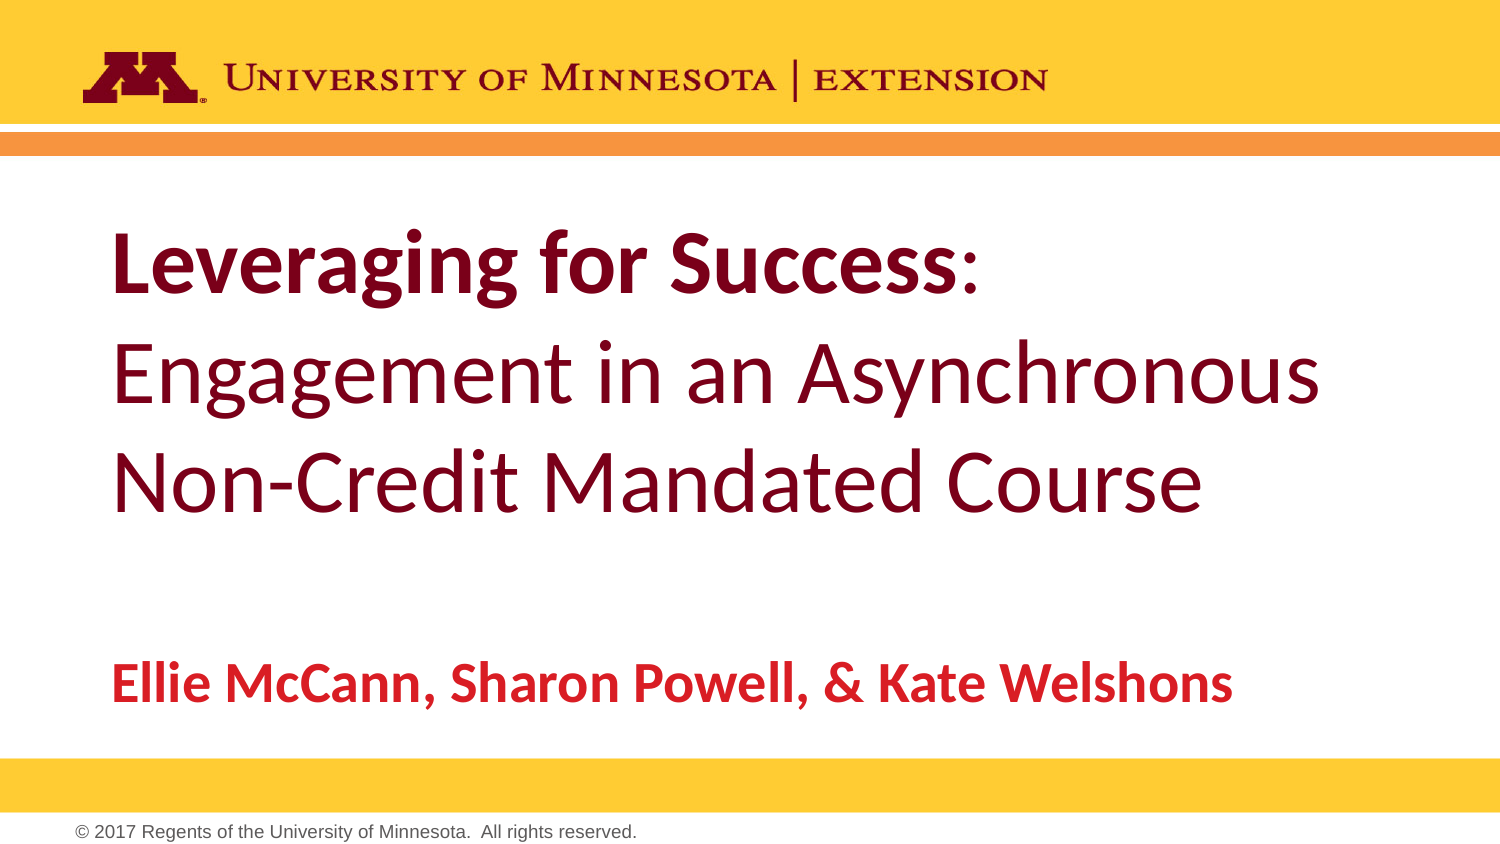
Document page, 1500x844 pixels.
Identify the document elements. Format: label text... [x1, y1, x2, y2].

subtitle Ellie McCann, Sharon Powell, & Kate Welshons [96, 628, 1372, 705]
title Leveraging for Success: Engagement in an Asynchronous Non-Credit Mandated Course [96, 186, 1372, 353]
picture [0, 0, 1500, 843]
